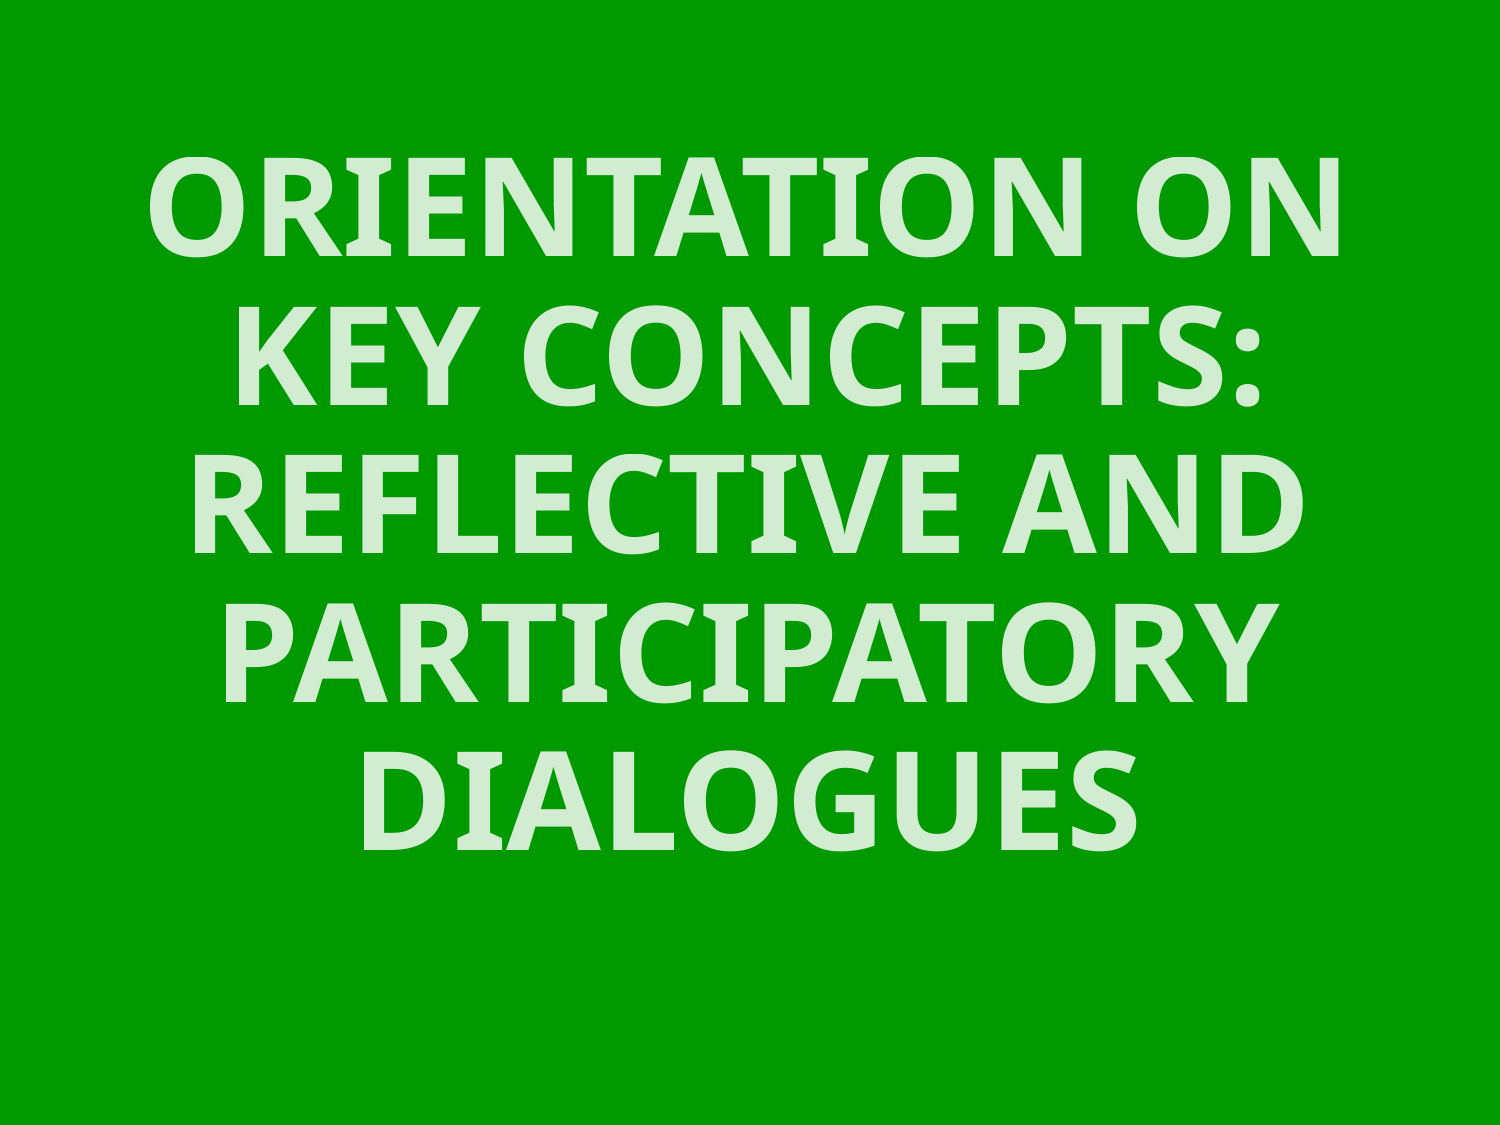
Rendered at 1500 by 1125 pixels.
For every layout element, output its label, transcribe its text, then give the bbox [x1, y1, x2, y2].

title Orientation on Key concepts: reflective AND participatory DIALOGUES [14, 459, 1481, 888]
